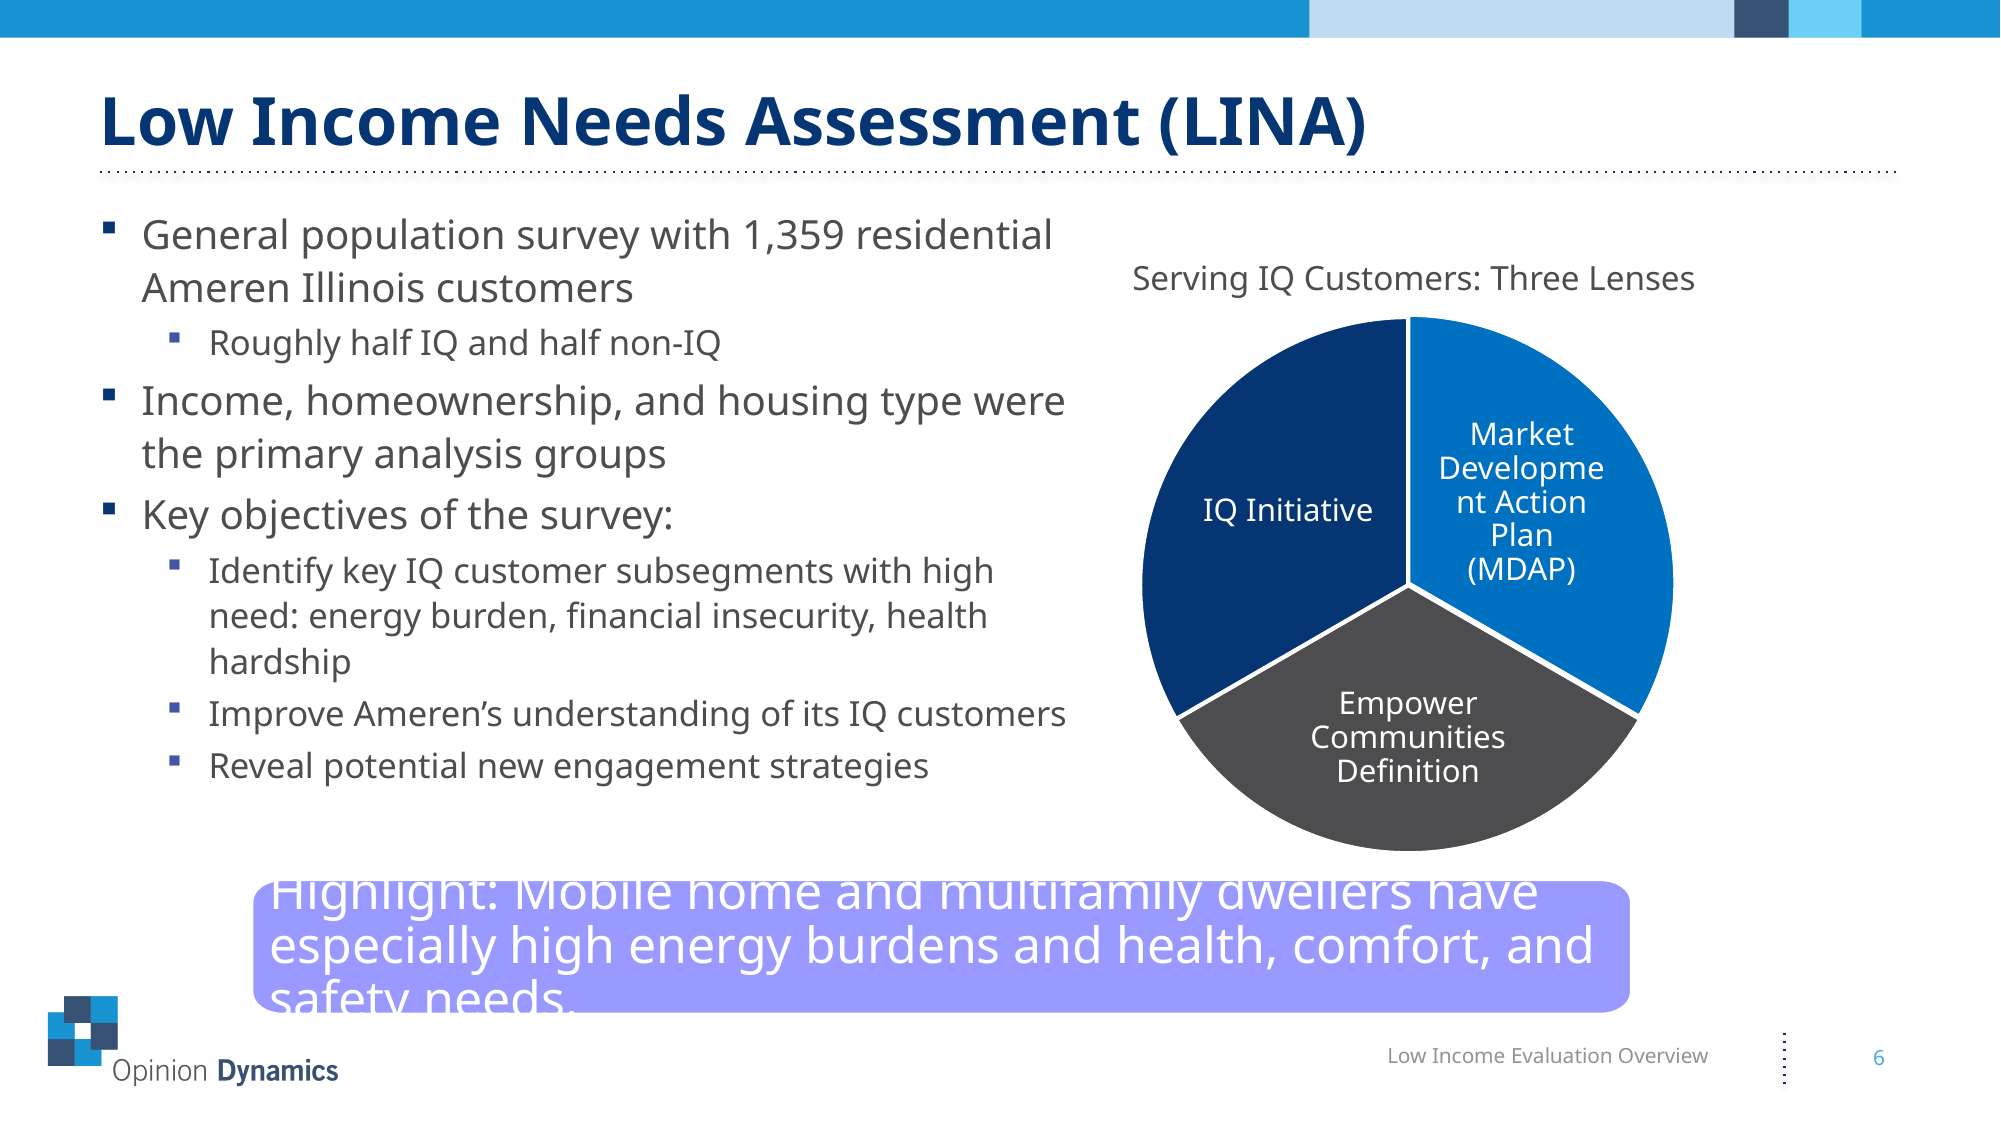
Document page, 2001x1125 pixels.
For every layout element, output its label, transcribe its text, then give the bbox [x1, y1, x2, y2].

slide_number 6 [1809, 1031, 1900, 1086]
title Low Income Needs Assessment (LINA) [99, 65, 1900, 160]
list General population survey with 1,359 residential Ameren Illinois customers Roughly half IQ and half non-IQ Income, homeownership, and housing type were the primary analysis groups Key objectives of the survey: Identify key IQ customer subsegments with high need: energy burden, financial insecurity, health hardship Improve Ameren’s understanding of its IQ customers Reveal potential new engagement strategies [99, 204, 1102, 823]
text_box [1139, 314, 1677, 854]
text_box Serving IQ Customers: Three Lenses [1102, 253, 1786, 303]
picture [0, 0, 2000, 1125]
footer Low Income Evaluation Overview [1080, 1029, 1724, 1082]
text_box Highlight: Mobile home and multifamily dwellers have especially high energy burdens and health, comfort, and safety needs. [249, 876, 1635, 1017]
